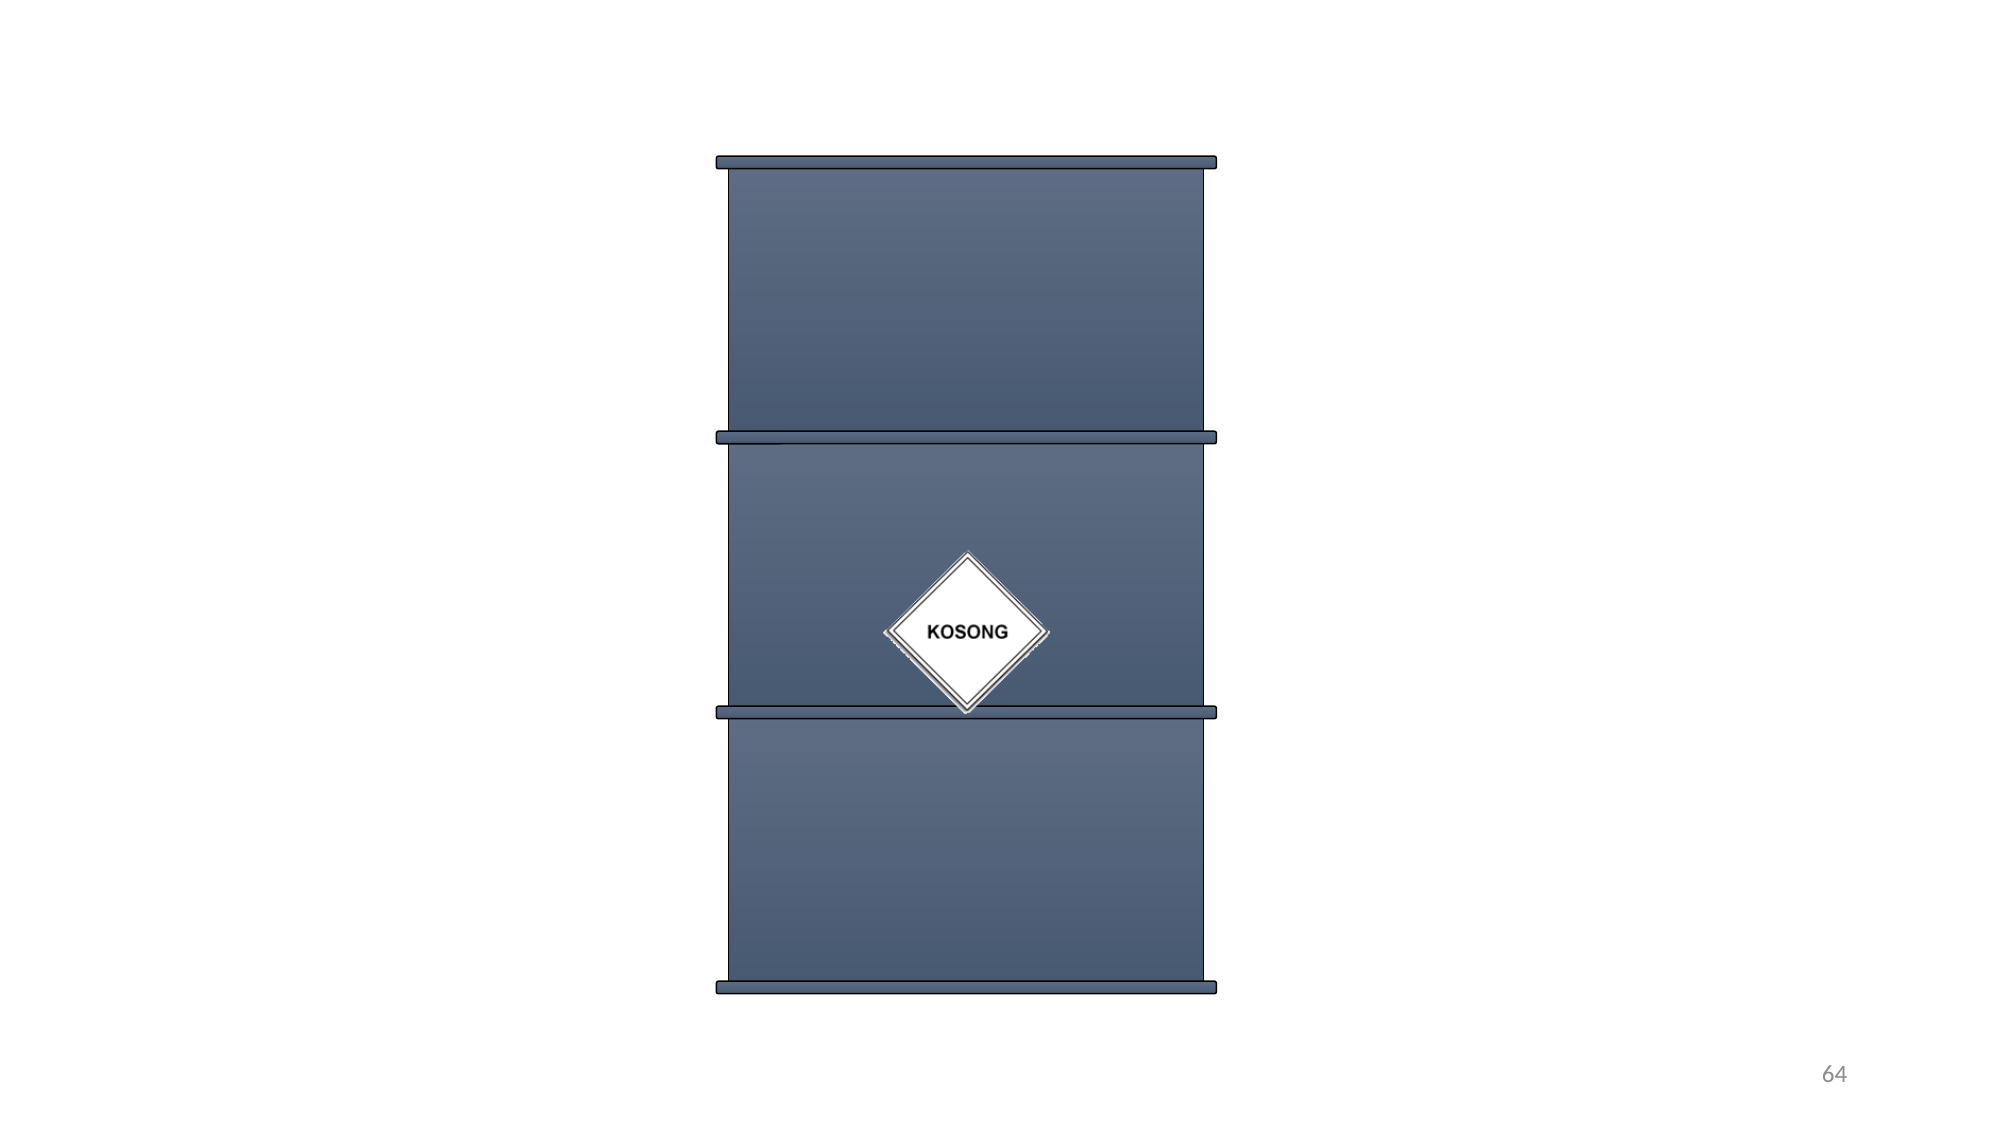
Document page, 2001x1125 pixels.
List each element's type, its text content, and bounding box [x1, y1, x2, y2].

slide_number 64 [1412, 1042, 1863, 1103]
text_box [716, 156, 1217, 994]
